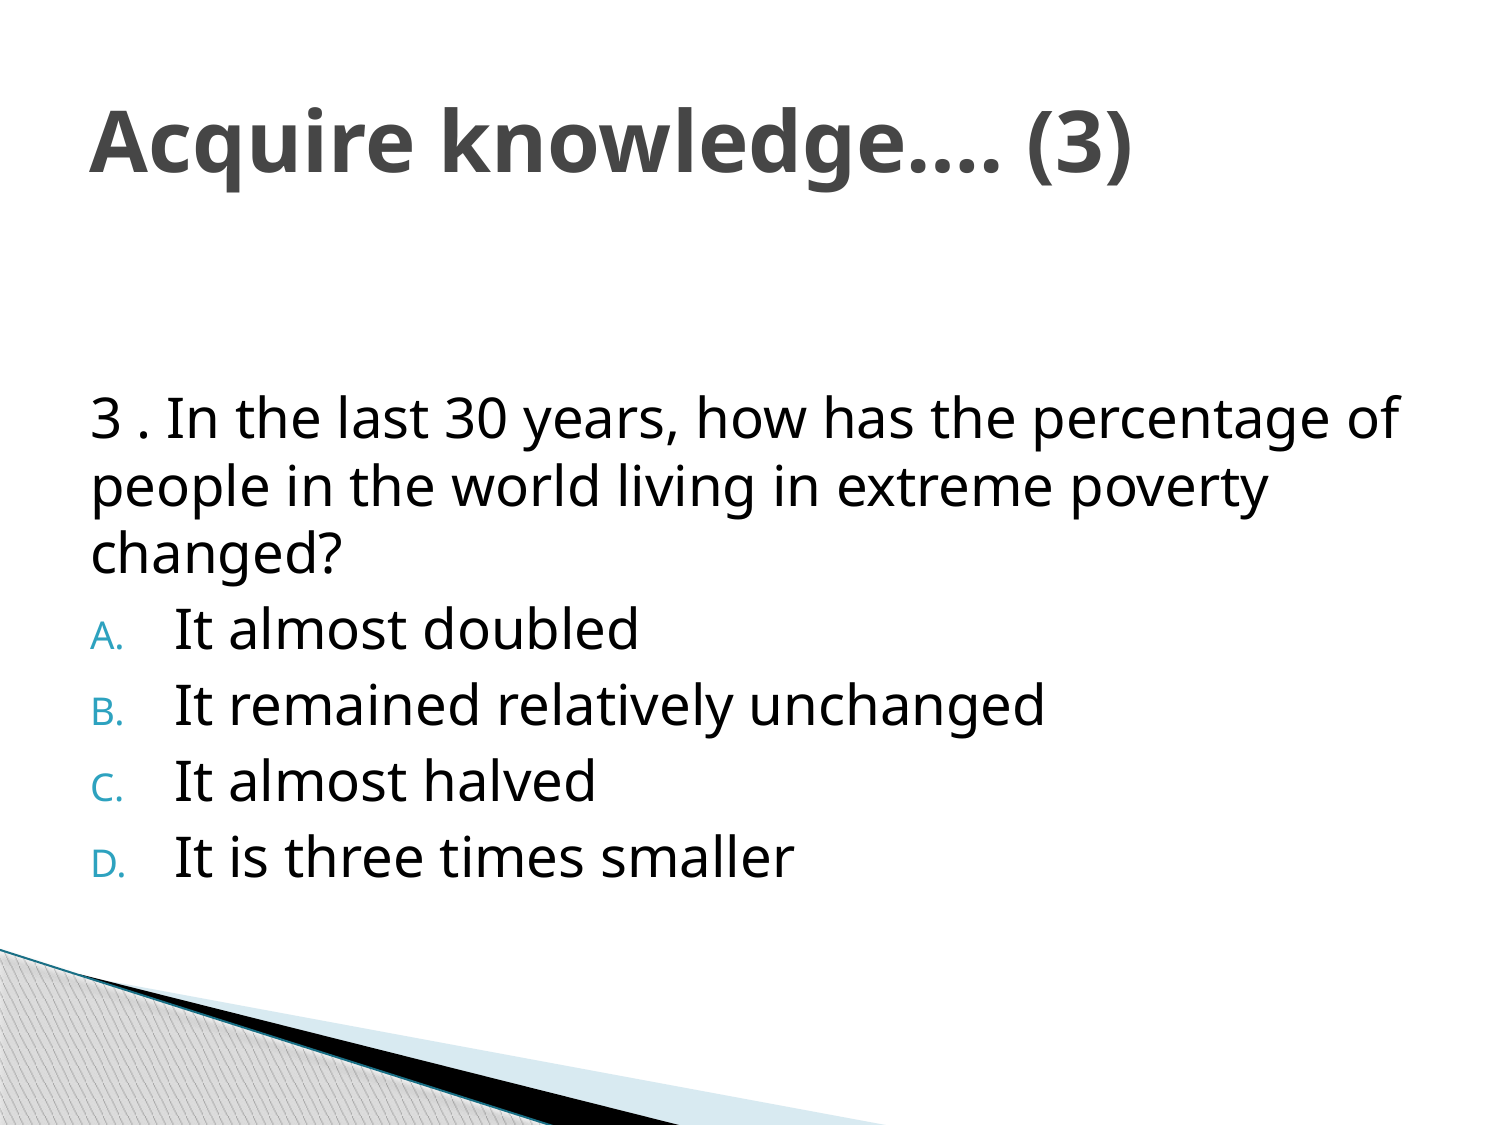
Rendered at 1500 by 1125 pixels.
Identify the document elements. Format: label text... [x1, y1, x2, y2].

list 3 . In the last 30 years, how has the percentage of people in the world living in extreme poverty changed? It almost doubled It remained relatively unchanged It almost halved It is three times smaller [74, 374, 1426, 986]
title Acquire knowledge…. (3) [75, 45, 1425, 233]
